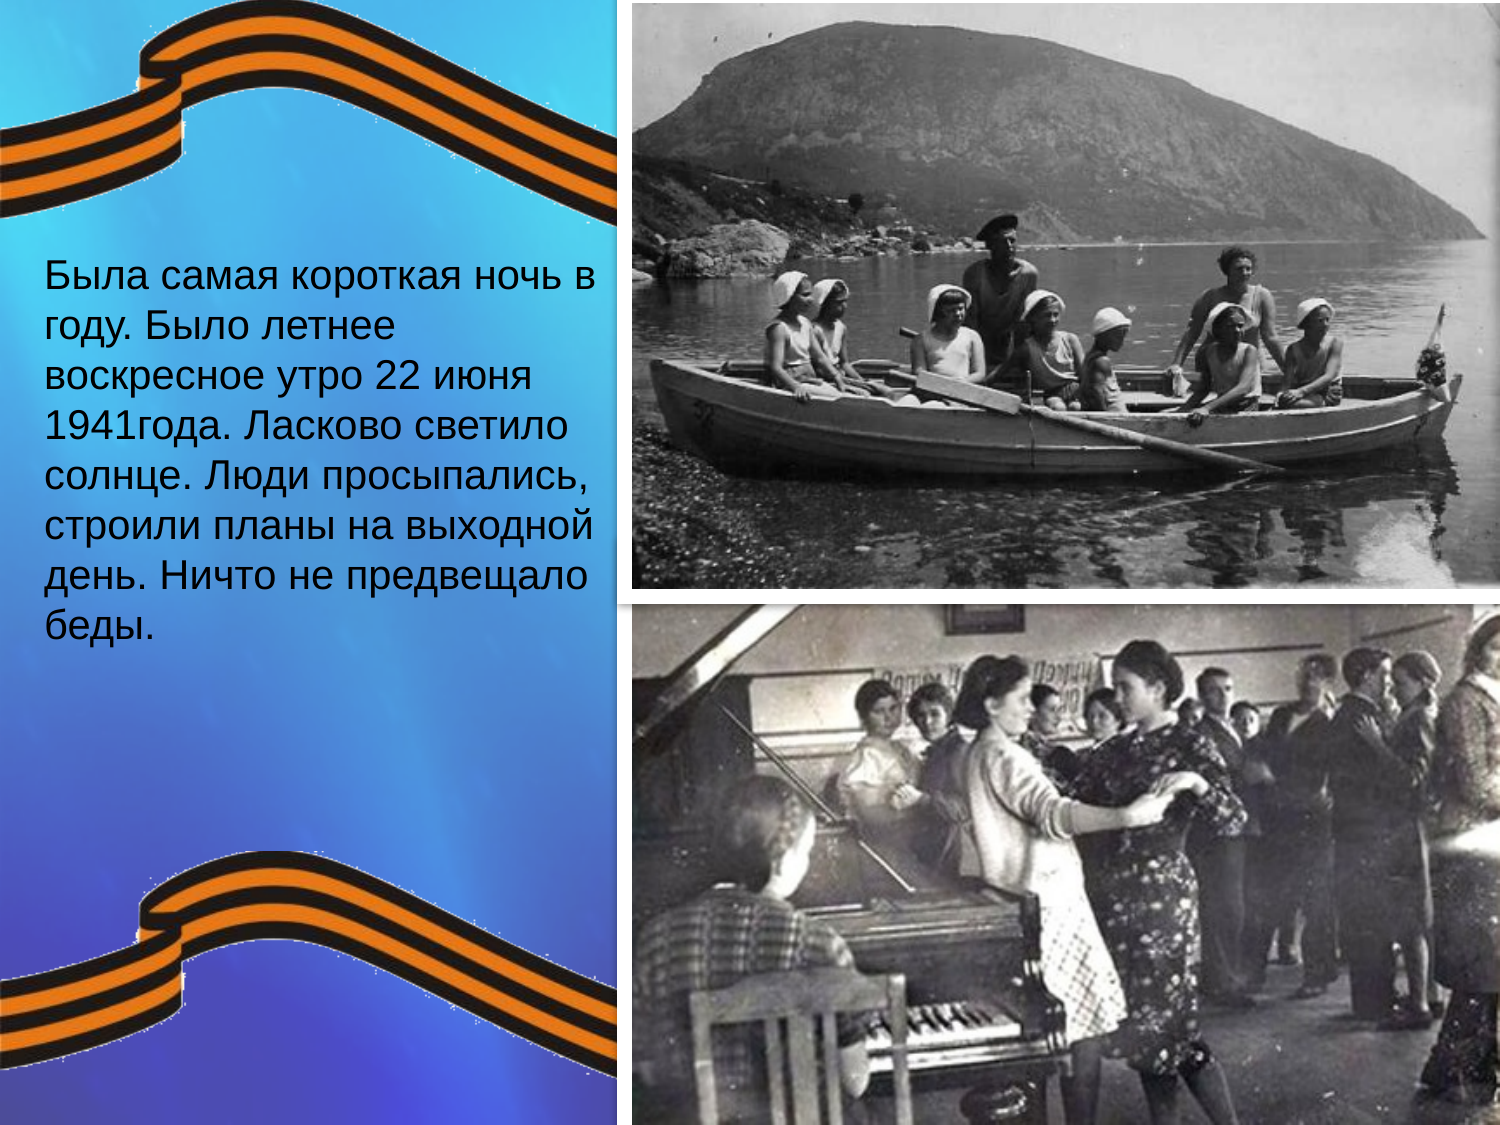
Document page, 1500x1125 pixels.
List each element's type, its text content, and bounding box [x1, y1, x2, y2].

text_box Была самая короткая ночь в году. Было летнее воскресное утро 22 июня 1941года. Ласково светило солнце. Люди просыпались, строили планы на выходной день. Ничто не предвещало беды. [29, 282, 626, 656]
picture [0, 0, 1500, 1125]
